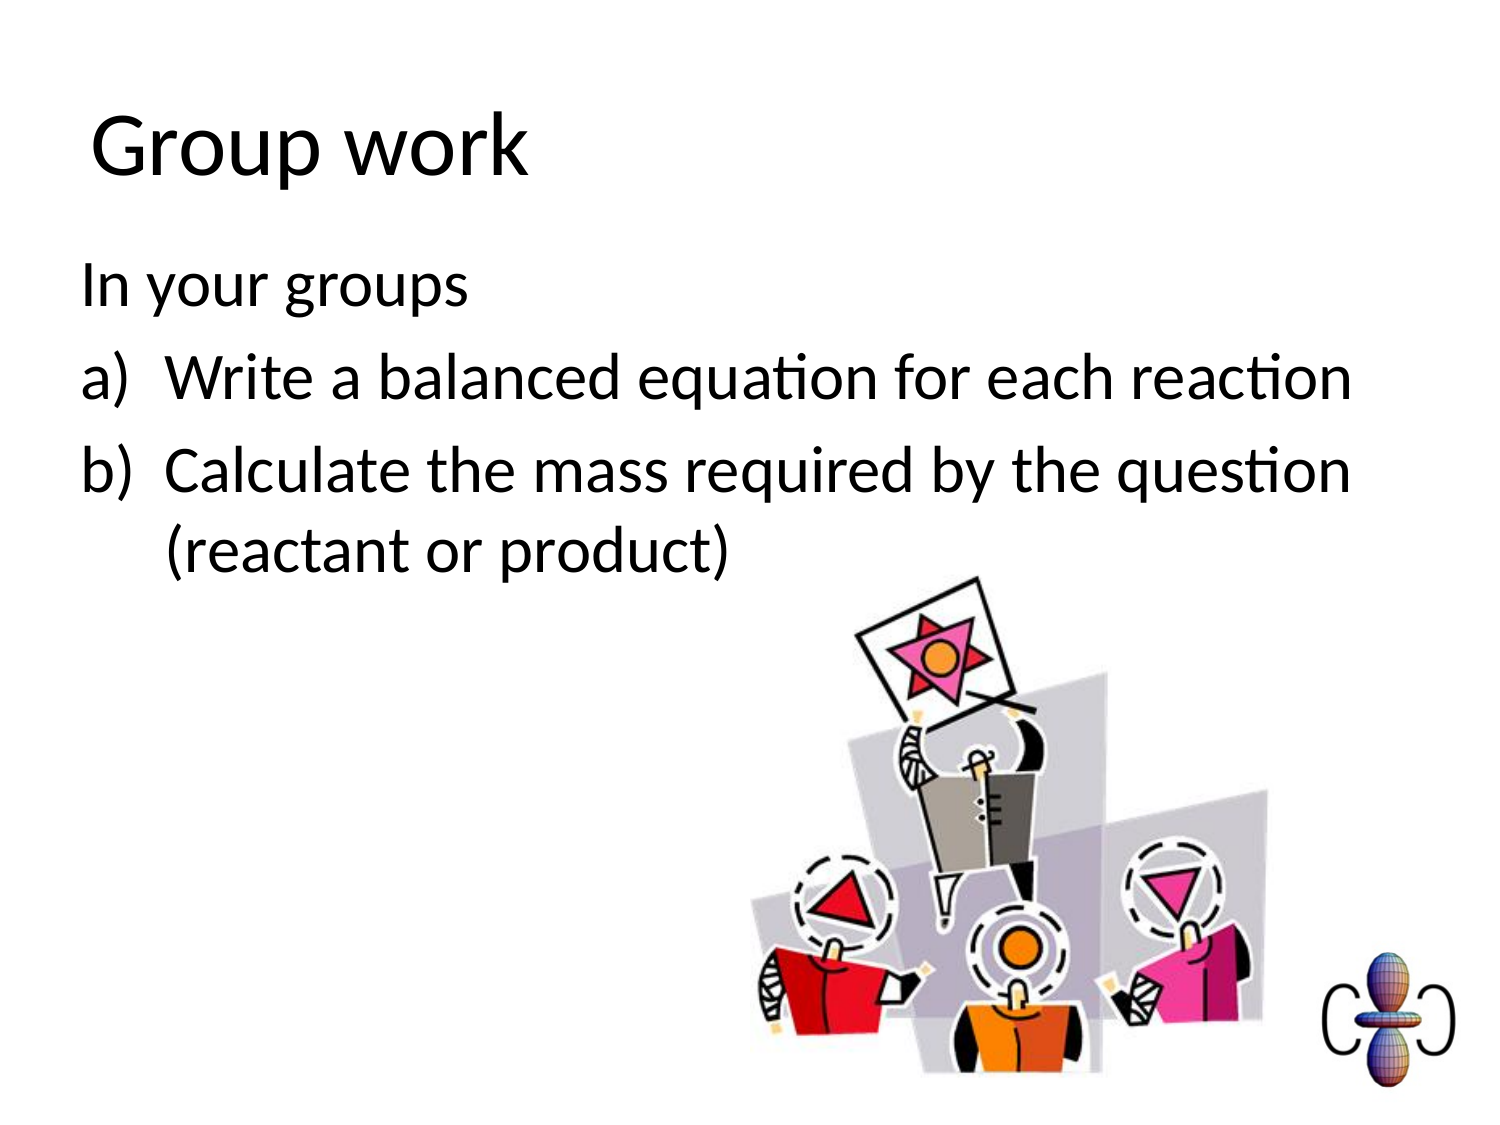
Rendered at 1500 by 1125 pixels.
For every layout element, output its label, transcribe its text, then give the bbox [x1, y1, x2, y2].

picture [1276, 909, 1500, 1123]
title Group work [75, 45, 1425, 231]
list In your groups Write a balanced equation for each reaction Calculate the mass required by the question (reactant or product) [64, 231, 1447, 1083]
picture [749, 562, 1274, 1087]
